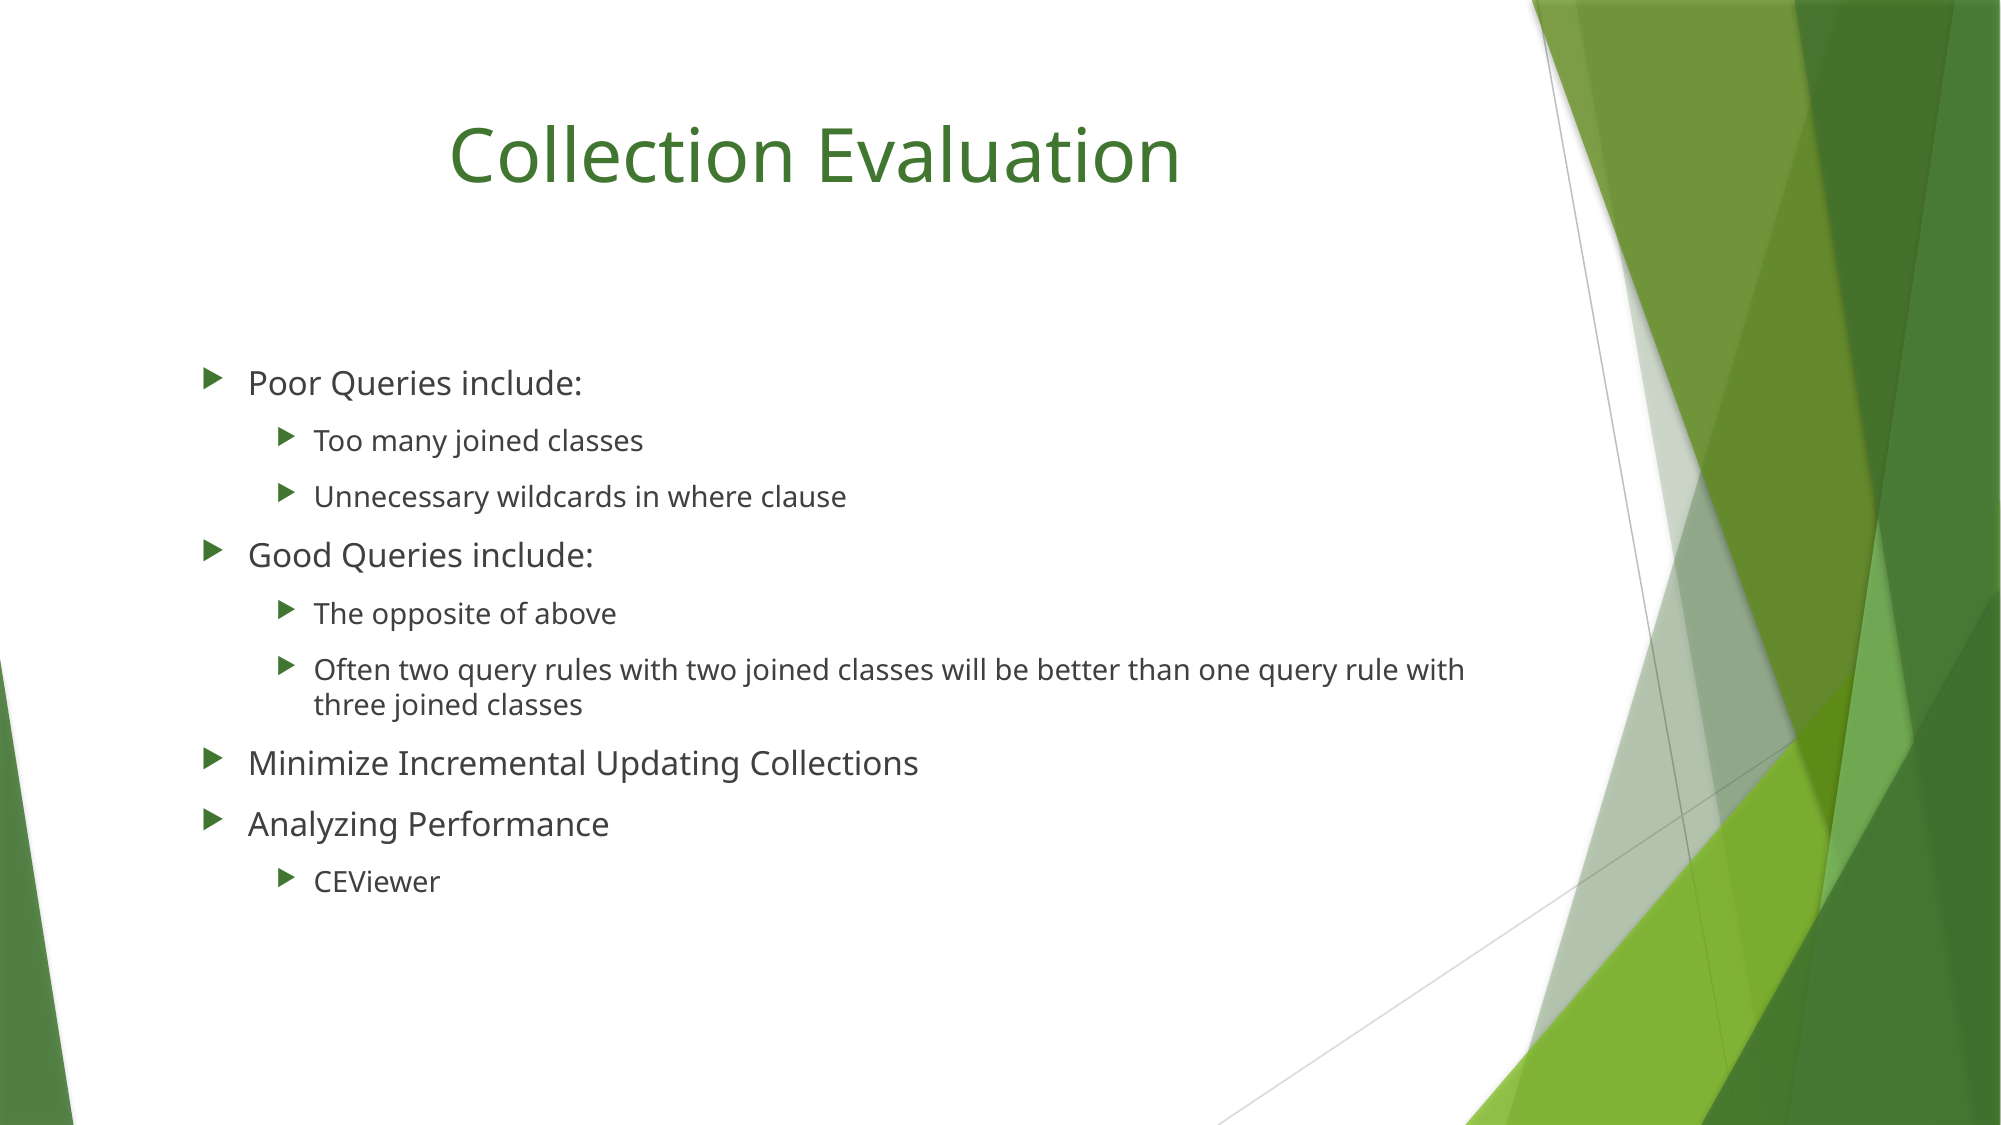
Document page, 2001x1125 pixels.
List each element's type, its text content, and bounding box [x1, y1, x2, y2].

list Poor Queries include: Too many joined classes Unnecessary wildcards in where clause Good Queries include: The opposite of above Often two query rules with two joined classes will be better than one query rule with three joined classes Minimize Incremental Updating Collections Analyzing Performance CEViewer [111, 354, 1522, 992]
title Collection Evaluation [111, 99, 1522, 317]
